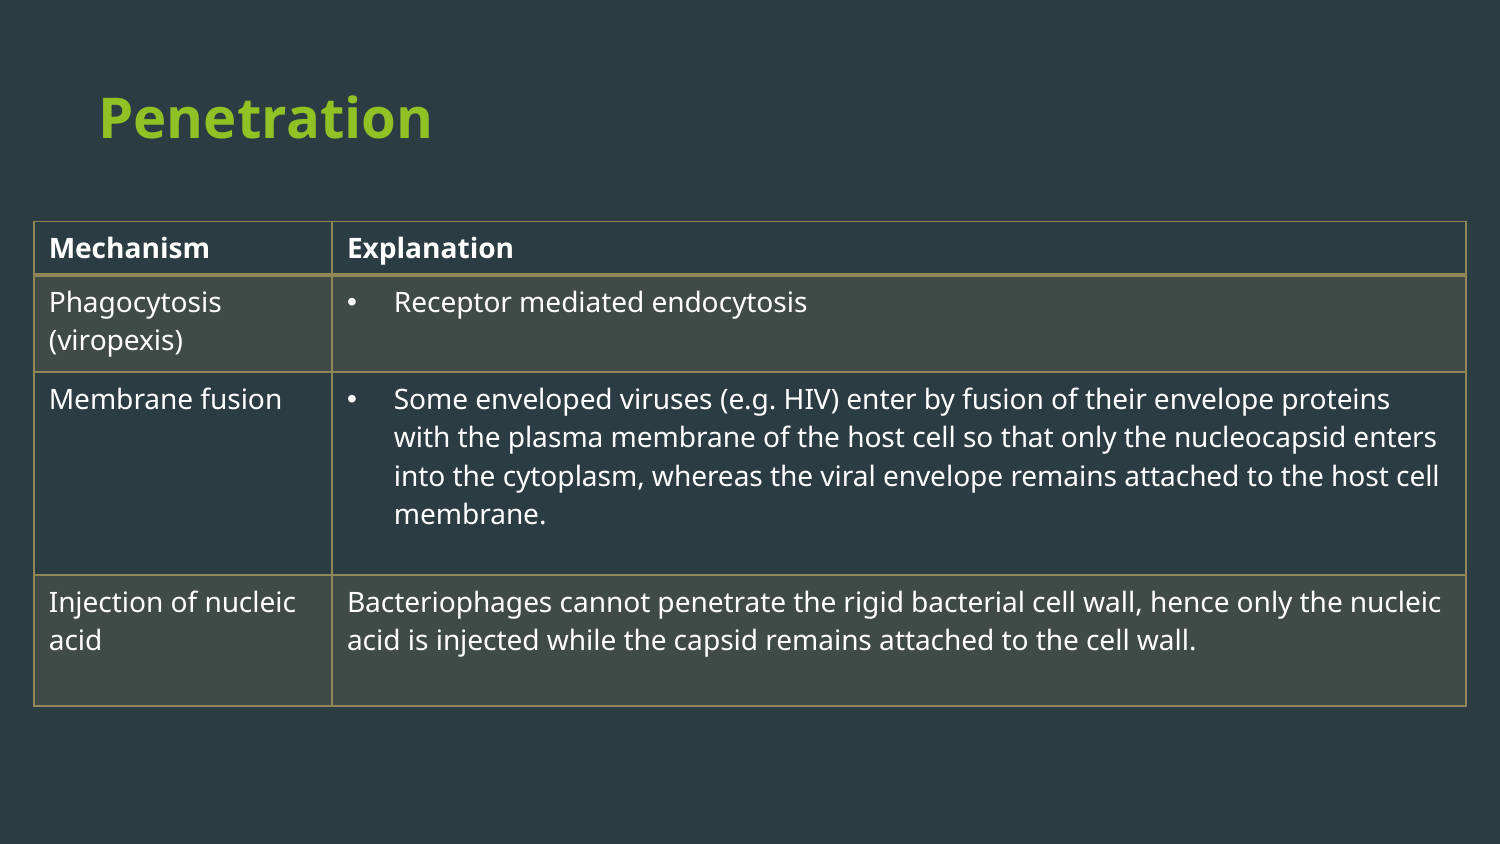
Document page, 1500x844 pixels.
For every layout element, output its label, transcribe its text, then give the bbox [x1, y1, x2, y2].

table_cell Membrane fusion [35, 373, 331, 574]
table_cell Some enveloped viruses (e.g. HIV) enter by fusion of their envelope proteins with the plasma membrane of the host cell so that only the nucleocapsid enters into the cytoplasm, whereas the viral envelope remains attached to the host cell membrane. [333, 373, 1465, 574]
table_header Mechanism [35, 222, 331, 273]
table_cell Receptor mediated endocytosis [333, 277, 1465, 371]
table_cell Injection of nucleic acid [35, 576, 331, 705]
table_cell Phagocytosis (viropexis) [35, 277, 331, 371]
table_cell Bacteriophages cannot penetrate the rigid bacterial cell wall, hence only the nucleic acid is injected while the capsid remains attached to the cell wall. [333, 576, 1465, 705]
table_header Explanation [333, 222, 1465, 273]
title Penetration [83, 75, 1141, 221]
